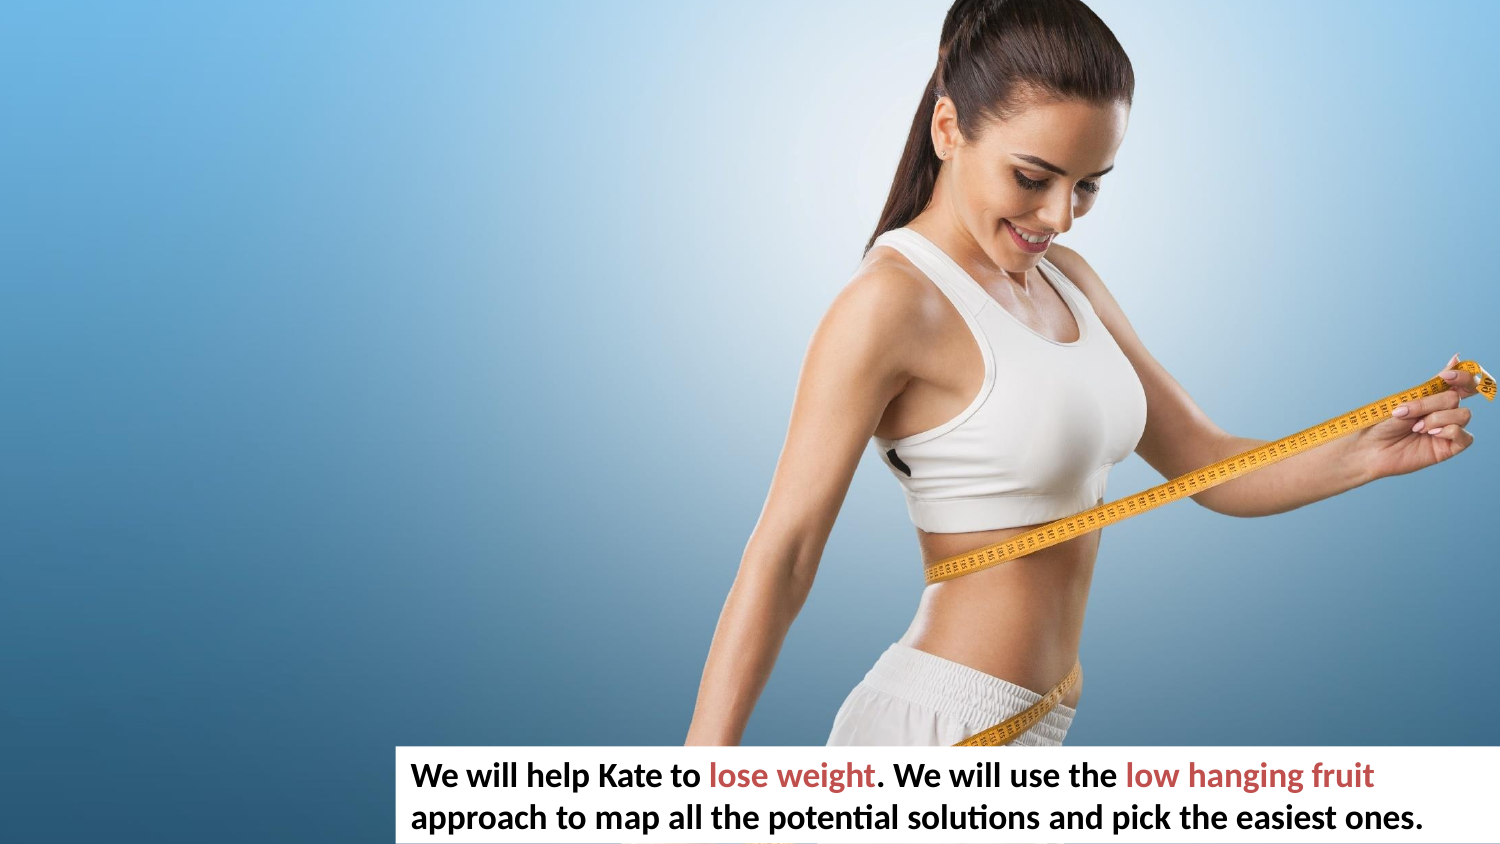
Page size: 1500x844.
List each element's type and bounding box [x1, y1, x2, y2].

text_box [0, 0, 1500, 844]
